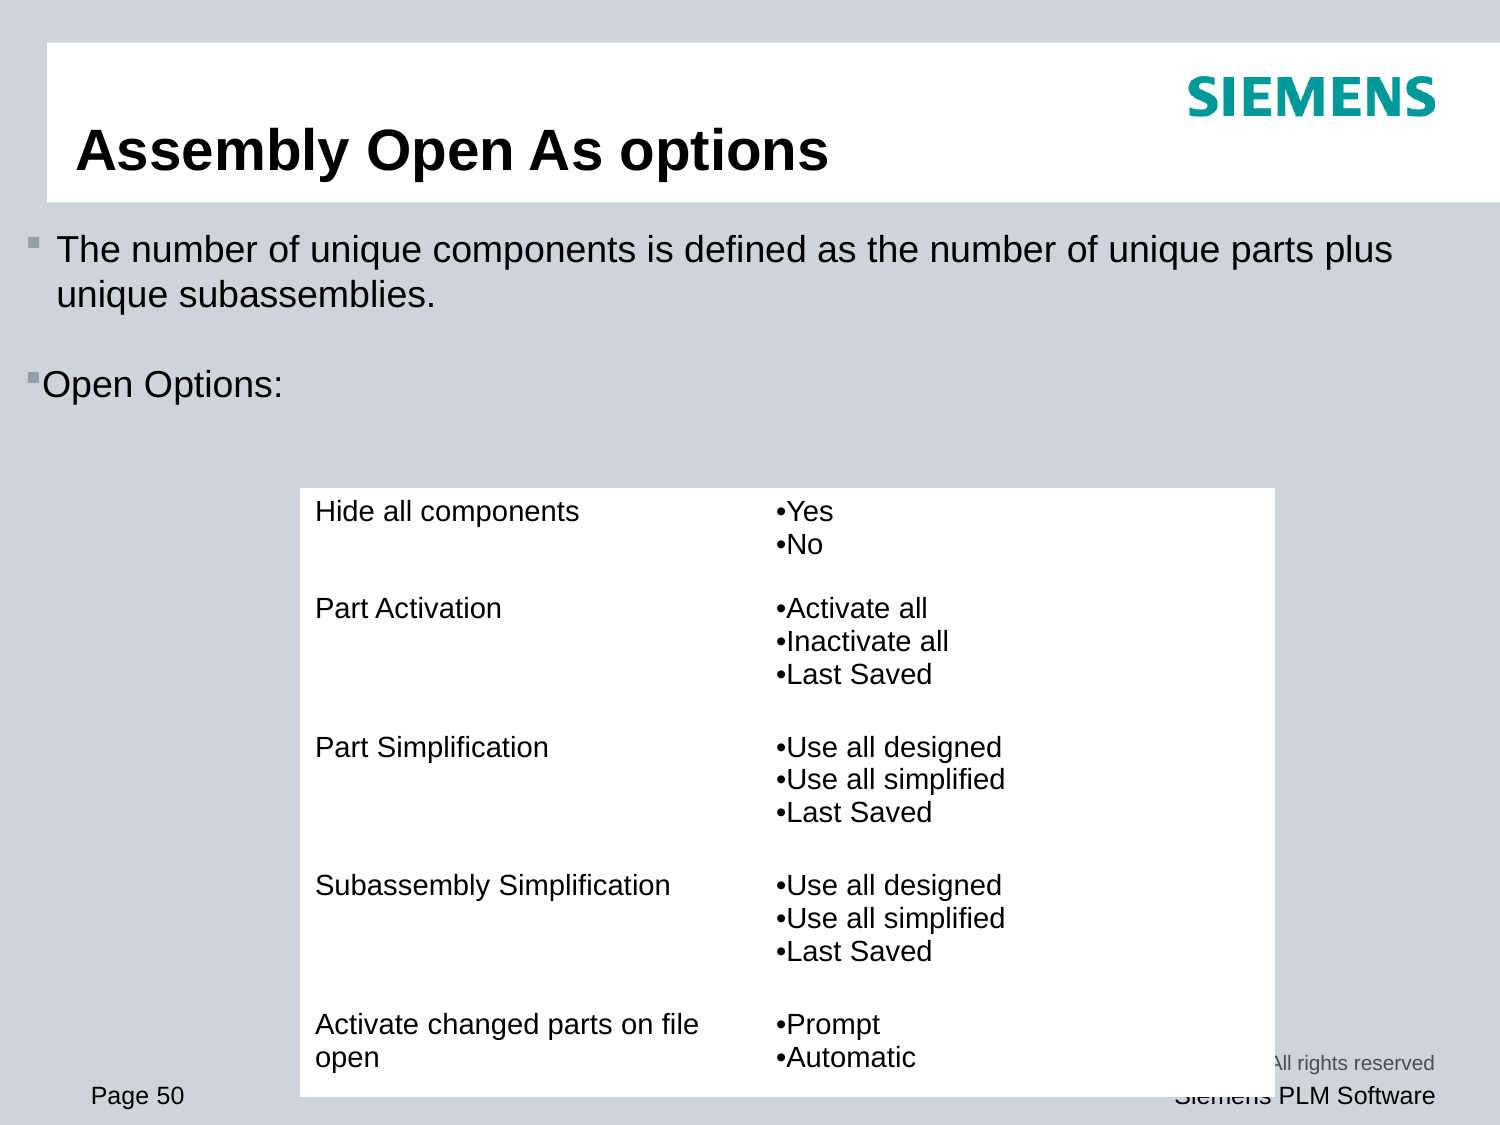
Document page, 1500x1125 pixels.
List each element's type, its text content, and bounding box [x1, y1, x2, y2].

list The number of unique components is defined as the number of unique parts plus unique subassemblies. Open Options: [24, 224, 1500, 988]
table_cell Part Simplification [300, 723, 761, 862]
title Assembly Open As options [74, 49, 1095, 183]
table_cell Use all designed Use all simplified Last Saved [761, 862, 1275, 1000]
table_cell Prompt Automatic [761, 1000, 1275, 1097]
table_cell Use all designed Use all simplified Last Saved [761, 723, 1275, 862]
table_cell Activate all Inactivate all Last Saved [761, 585, 1275, 723]
table_cell Part Activation [300, 585, 761, 723]
table_cell Activate changed parts on file open [300, 1000, 761, 1097]
picture [1181, 69, 1444, 123]
table_cell Subassembly Simplification [300, 862, 761, 1000]
table_header Hide all components [300, 488, 761, 585]
table_header Yes No [761, 488, 1275, 585]
